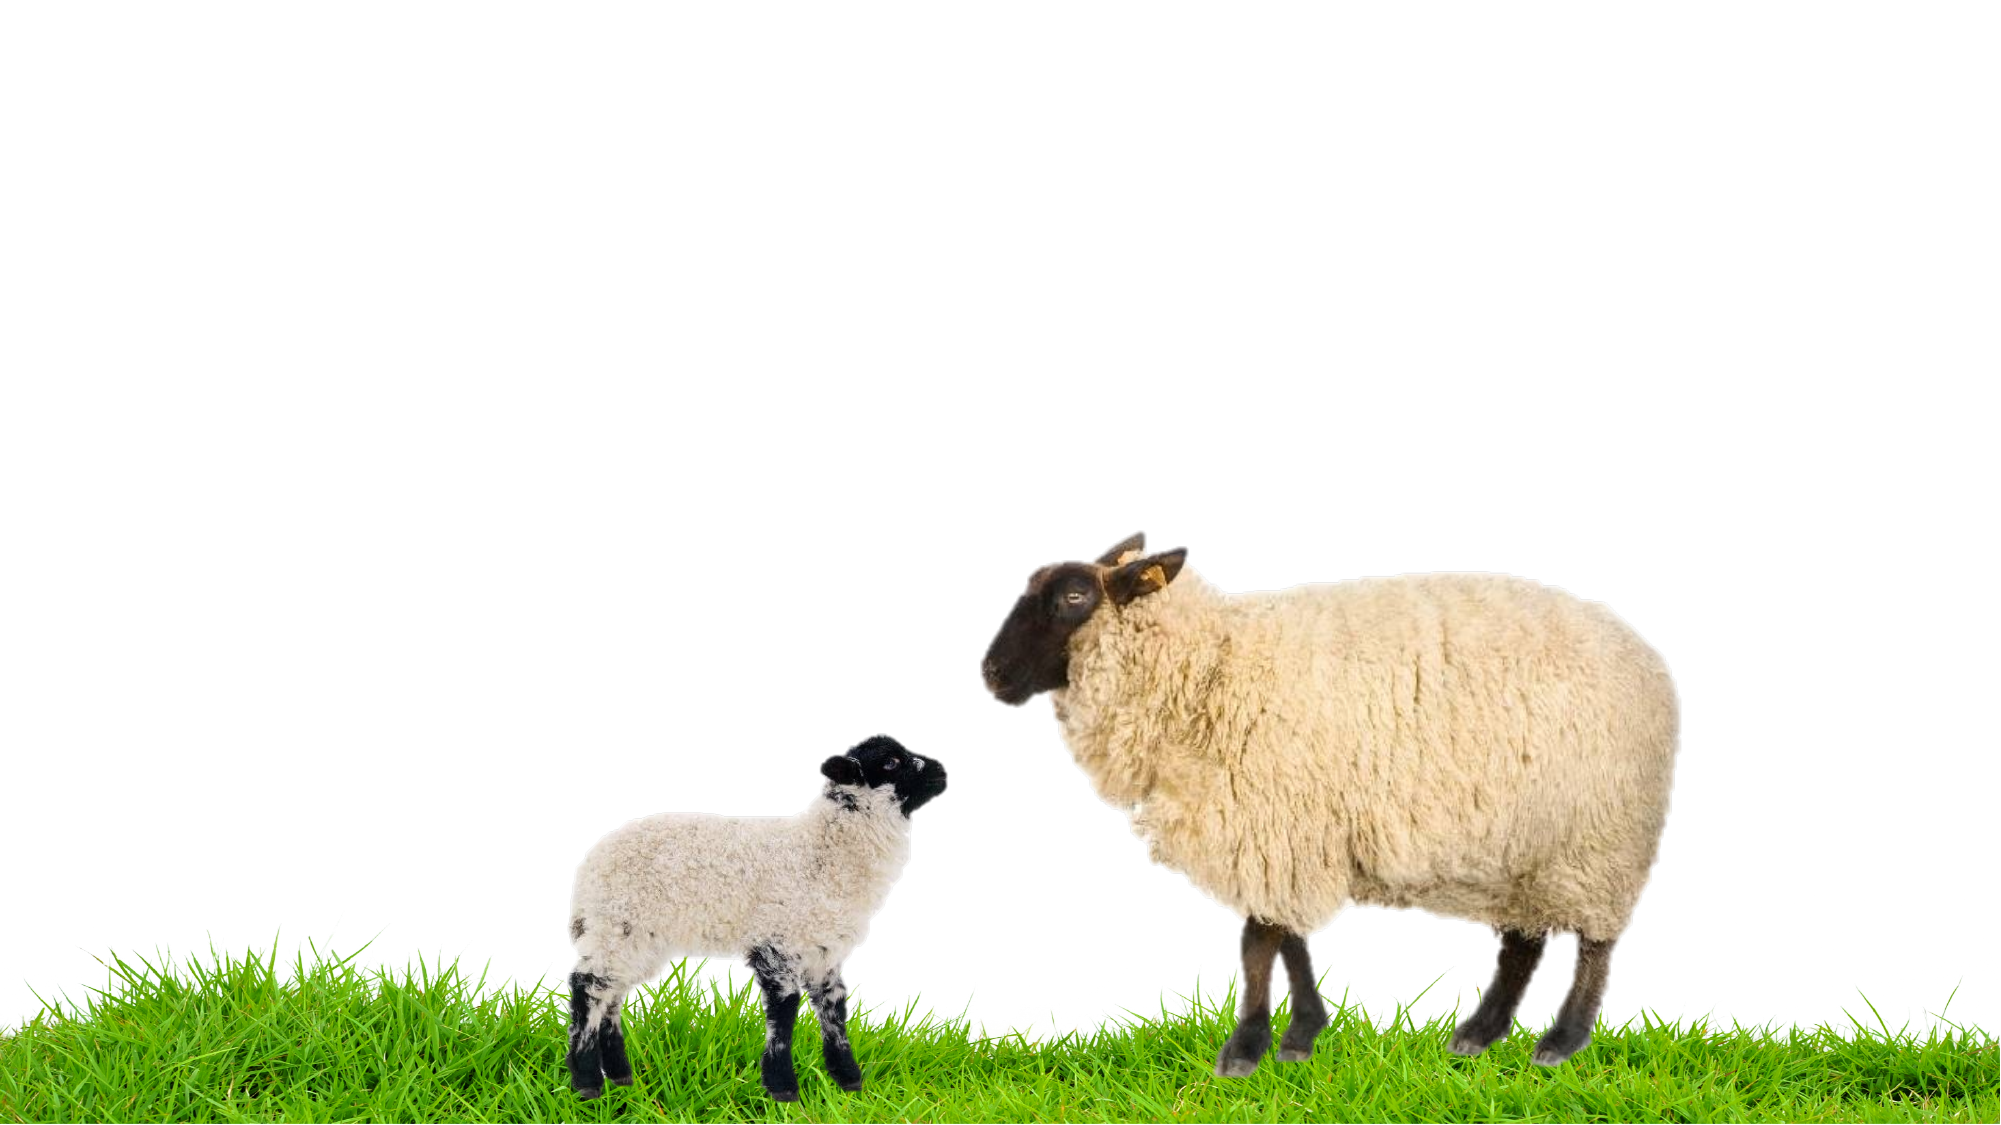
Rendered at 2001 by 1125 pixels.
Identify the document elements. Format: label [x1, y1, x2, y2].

picture [0, 456, 2000, 1125]
